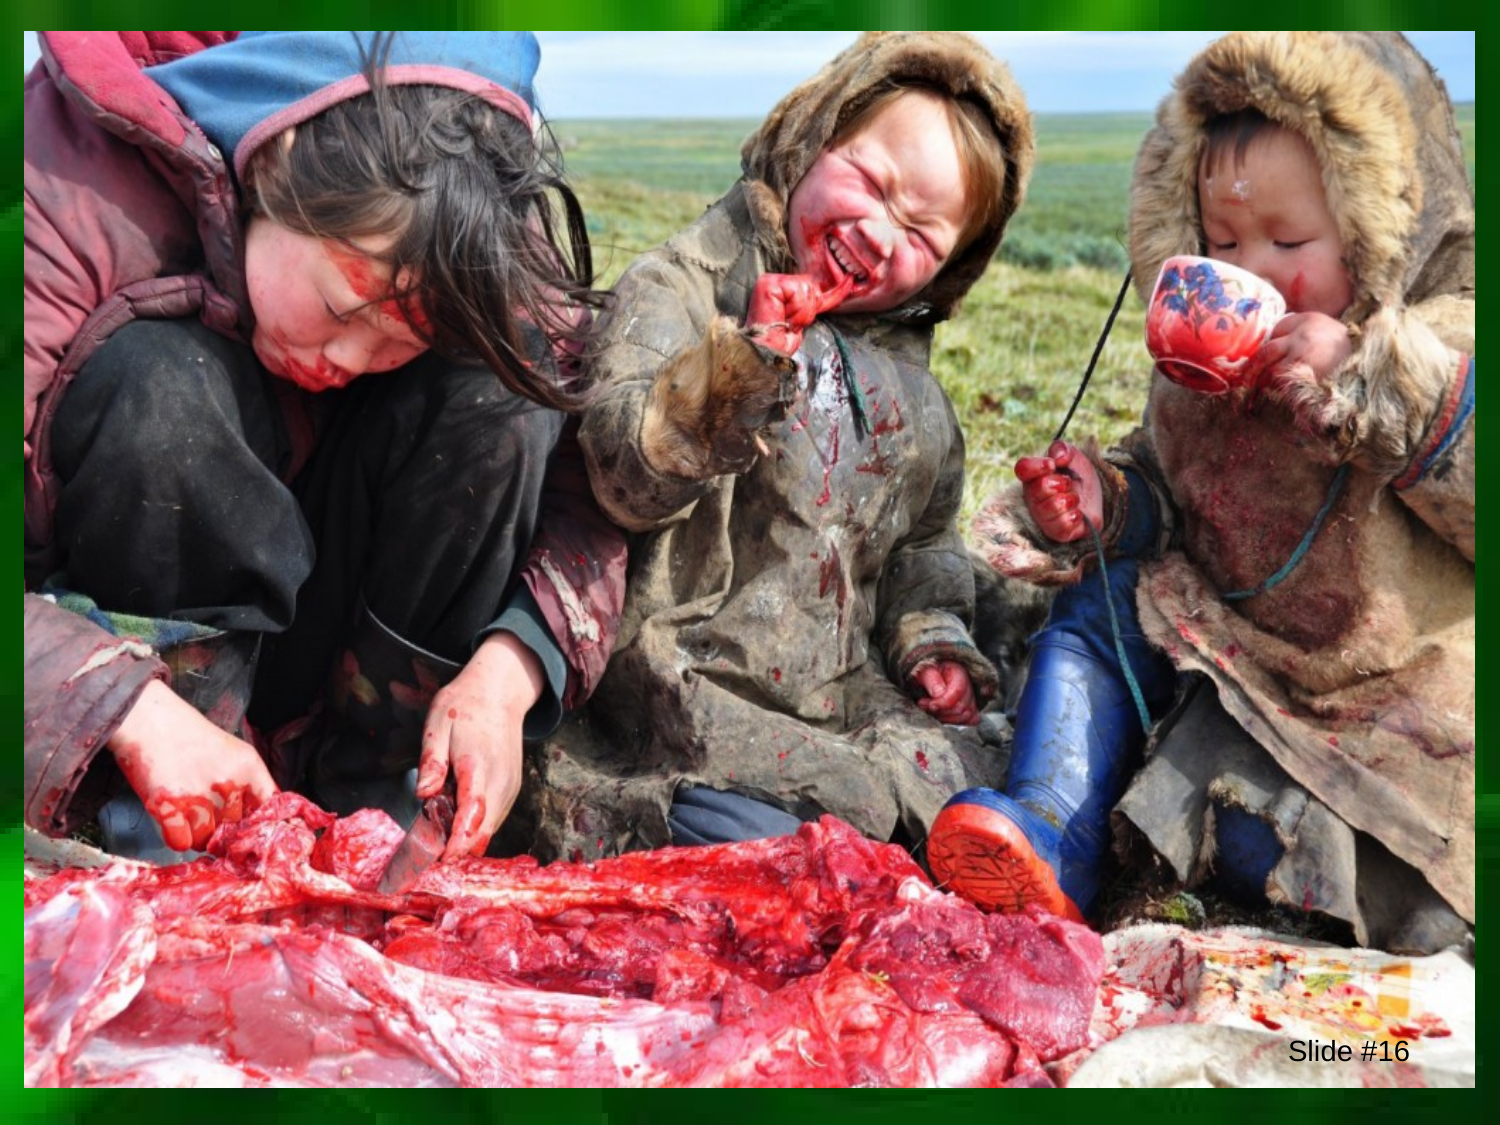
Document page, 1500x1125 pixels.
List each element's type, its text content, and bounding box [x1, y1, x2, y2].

text_box Slide #16 [1074, 1096, 1425, 1103]
picture [0, 0, 1500, 1125]
